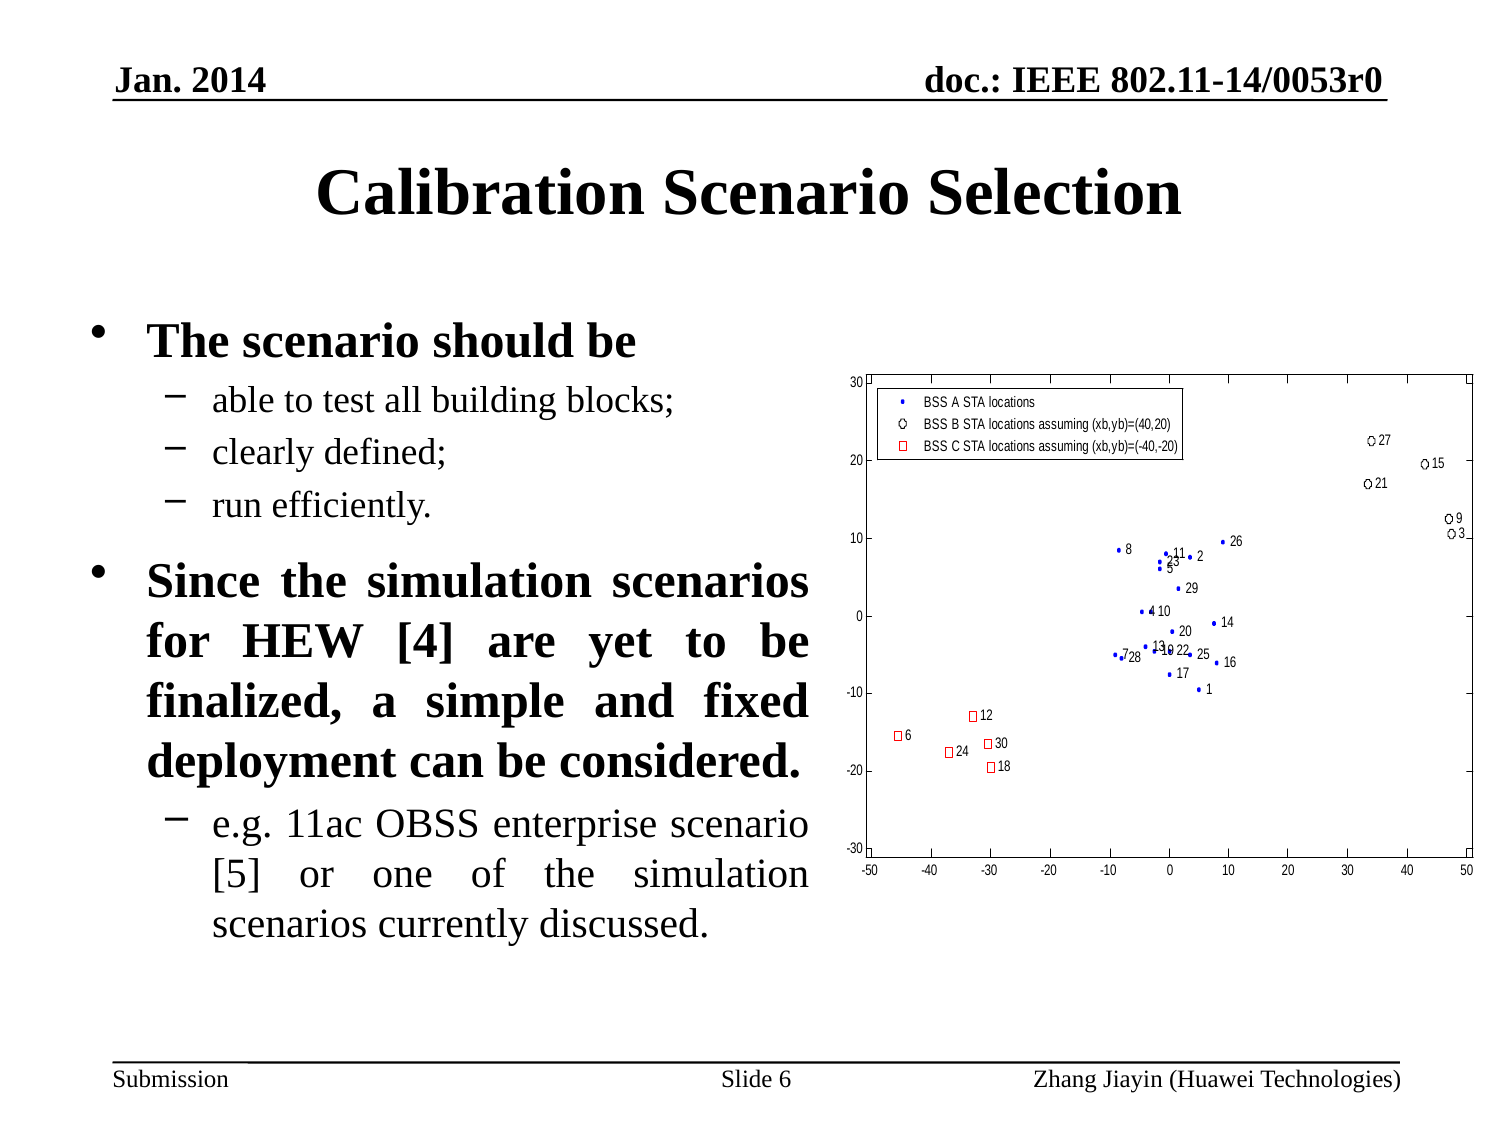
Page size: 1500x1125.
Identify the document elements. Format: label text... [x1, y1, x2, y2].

picture [824, 362, 1488, 888]
footer Zhang Jiayin (Huawei Technologies) [1021, 1061, 1402, 1093]
title Calibration Scenario Selection [112, 99, 1388, 276]
list The scenario should be able to test all building blocks; clearly defined; run efficiently. Since the simulation scenarios for HEW [4] are yet to be finalized, a simple and fixed deployment can be considered. e.g. 11ac OBSS enterprise scenario [5] or one of the simulation scenarios currently discussed. [74, 299, 826, 1001]
slide_number Slide 6 [712, 1061, 800, 1093]
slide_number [114, 54, 269, 101]
